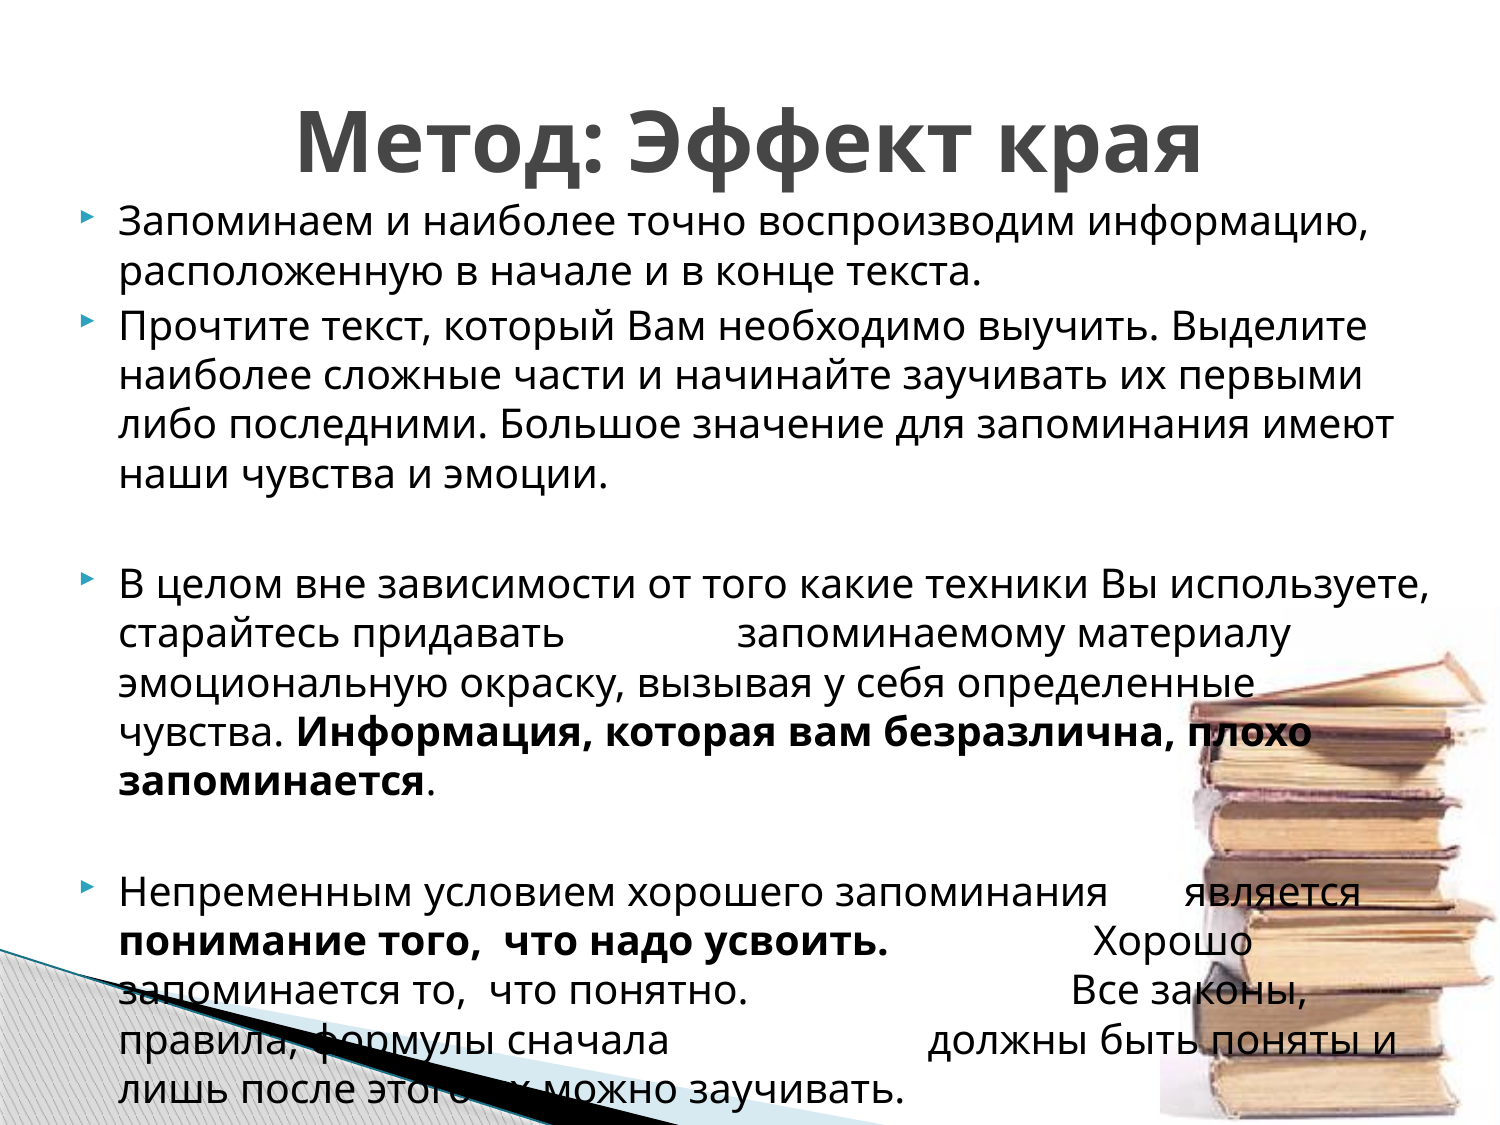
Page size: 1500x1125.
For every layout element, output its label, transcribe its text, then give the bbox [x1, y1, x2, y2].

title Метод: Эффект края [75, 45, 1425, 233]
list Запоминаем и наиболее точно воспроизводим информацию, расположенную в начале и в конце текста. Прочтите текст, который Вам необходимо выучить. Выделите наиболее сложные части и начинайте заучивать их первыми либо последними. Большое значение для запоминания имеют наши чувства и эмоции. В целом вне зависимости от того какие техники Вы используете, старайтесь придавать запоминаемому материалу эмоциональную окраску, вызывая у себя определенные чувства. Информация, которая вам безразлична, плохо запоминается. Непременным условием хорошего запоминания является понимание того, что надо усвоить. Хорошо запоминается то, что понятно. Все законы, правила, формулы сначала должны быть поняты и лишь после этого их можно заучивать. [46, 187, 1454, 1125]
picture [1159, 607, 1500, 1125]
